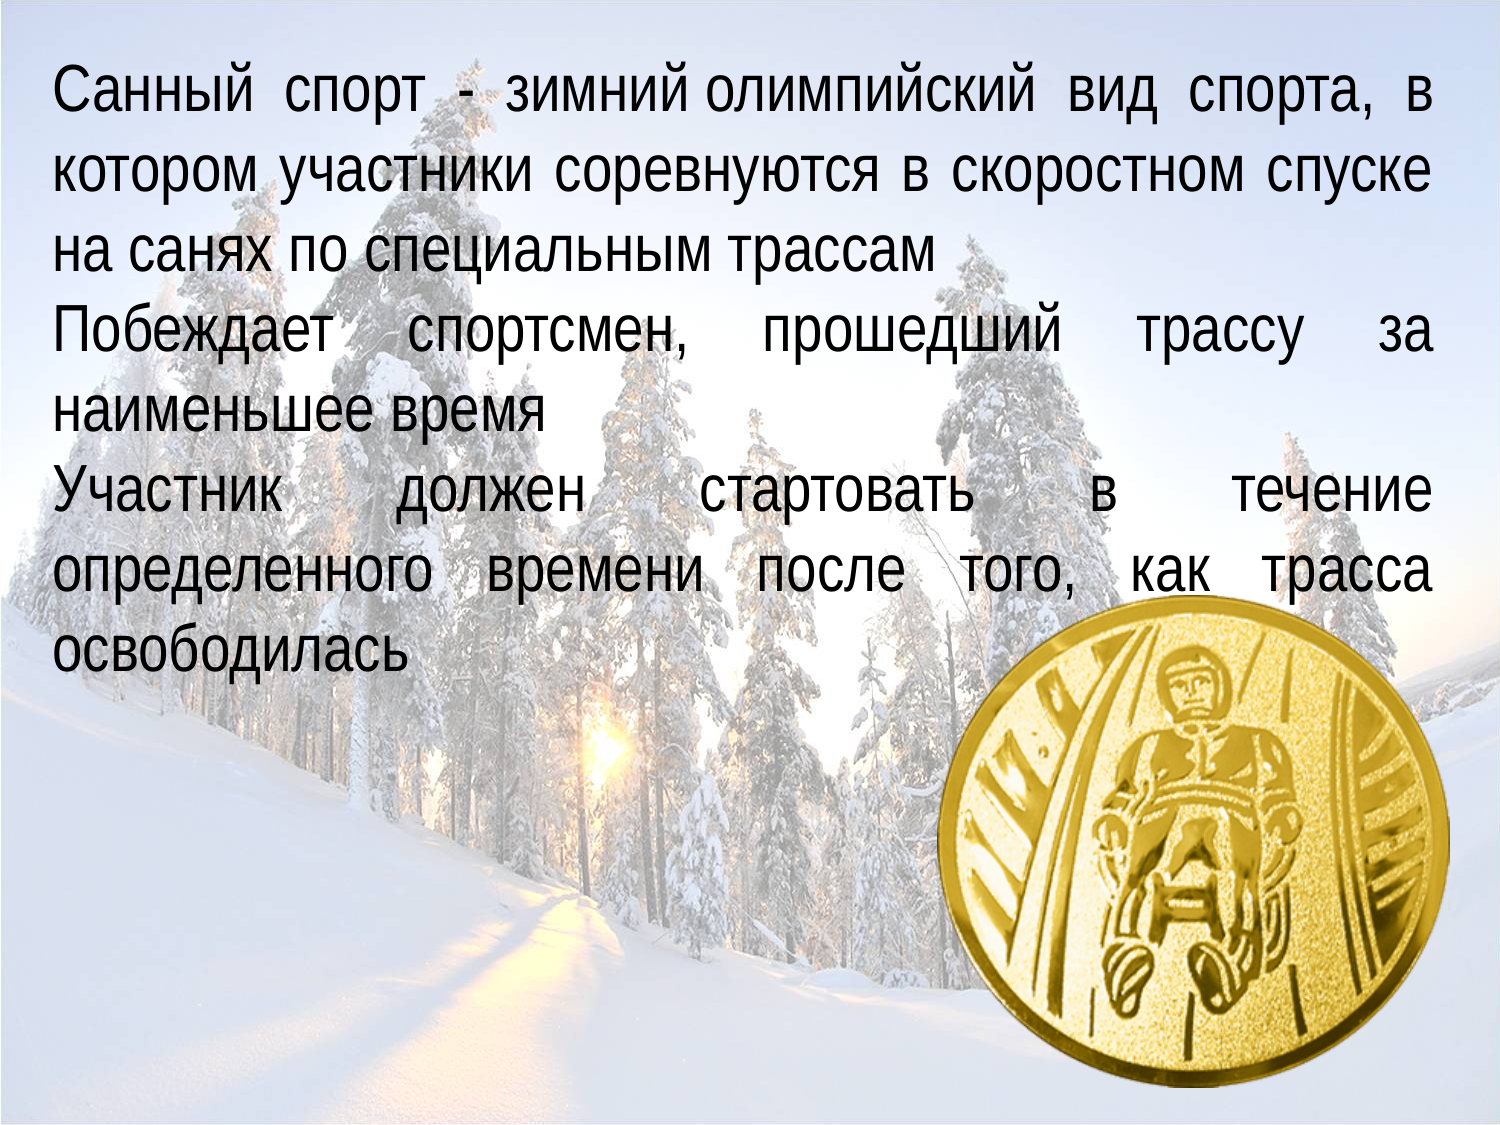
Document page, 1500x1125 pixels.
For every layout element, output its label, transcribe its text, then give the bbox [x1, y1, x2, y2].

text_box Санный спорт - зимний олимпийский вид спорта, в котором участники соревнуются в скоростном спуске на санях по специальным трассам Побеждает спортсмен, прошедший трассу за наименьшее время Участник должен стартовать в течение определенного времени после того, как трасса освободилась [37, 37, 1450, 692]
picture [0, 0, 1500, 1125]
